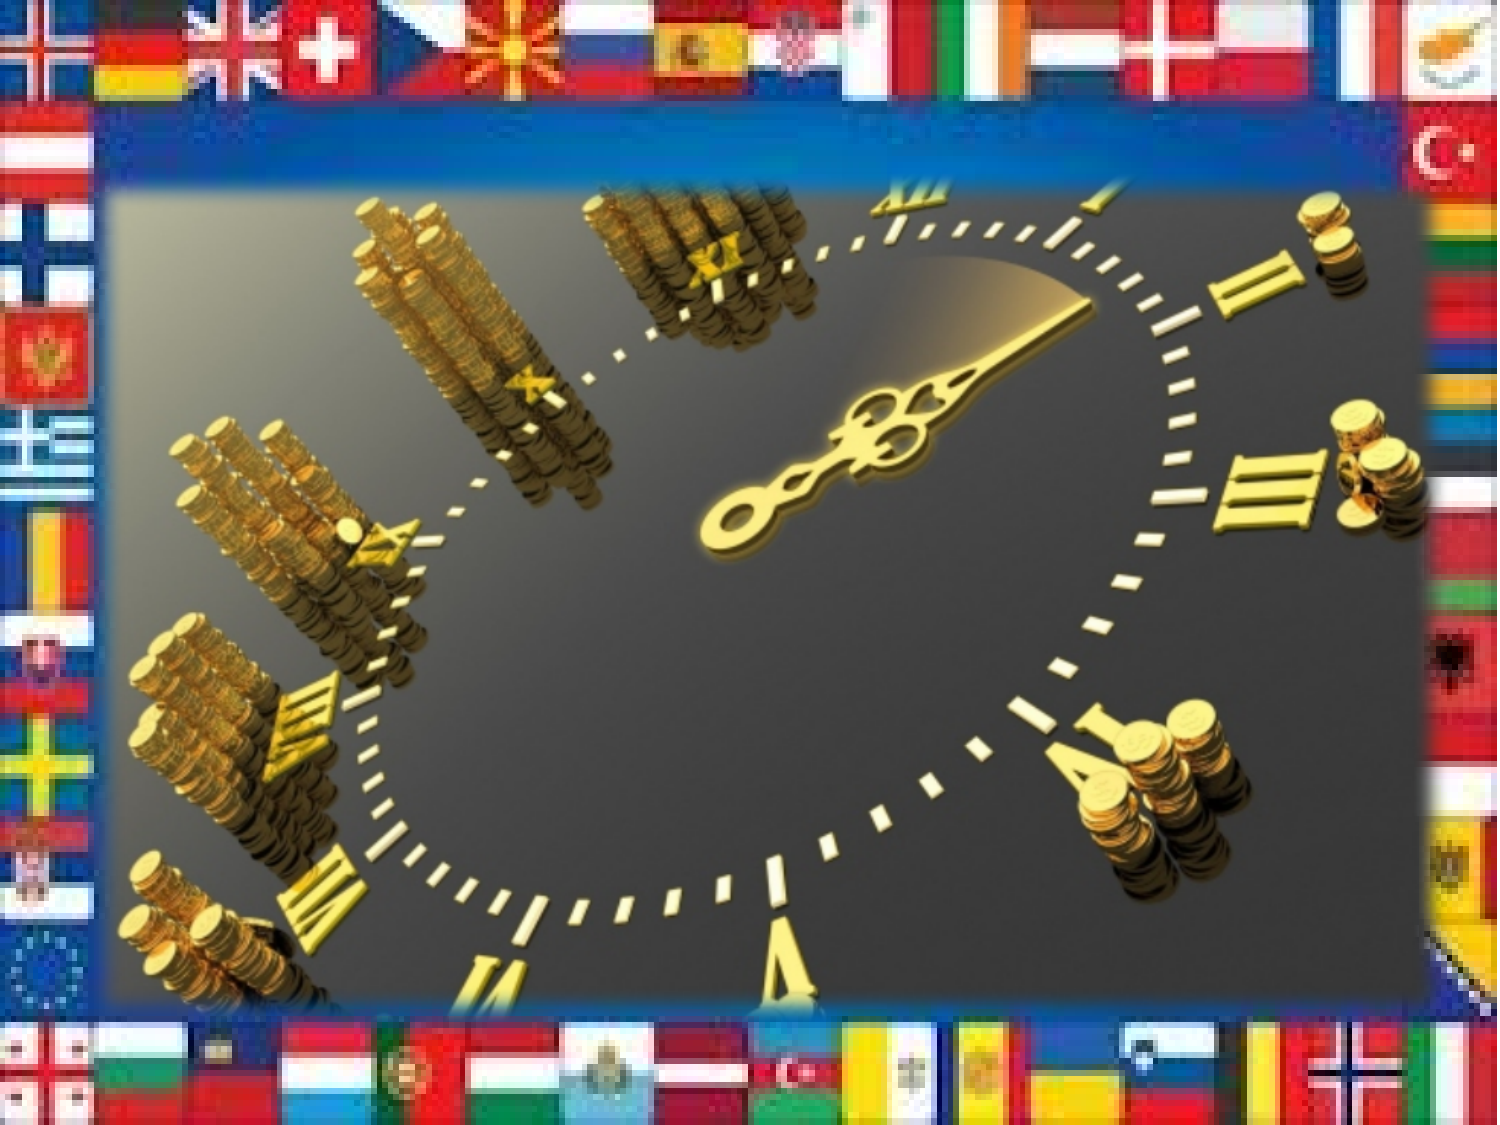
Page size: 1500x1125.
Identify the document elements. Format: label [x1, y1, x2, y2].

list [0, 0, 1498, 1125]
picture [88, 172, 1450, 1024]
